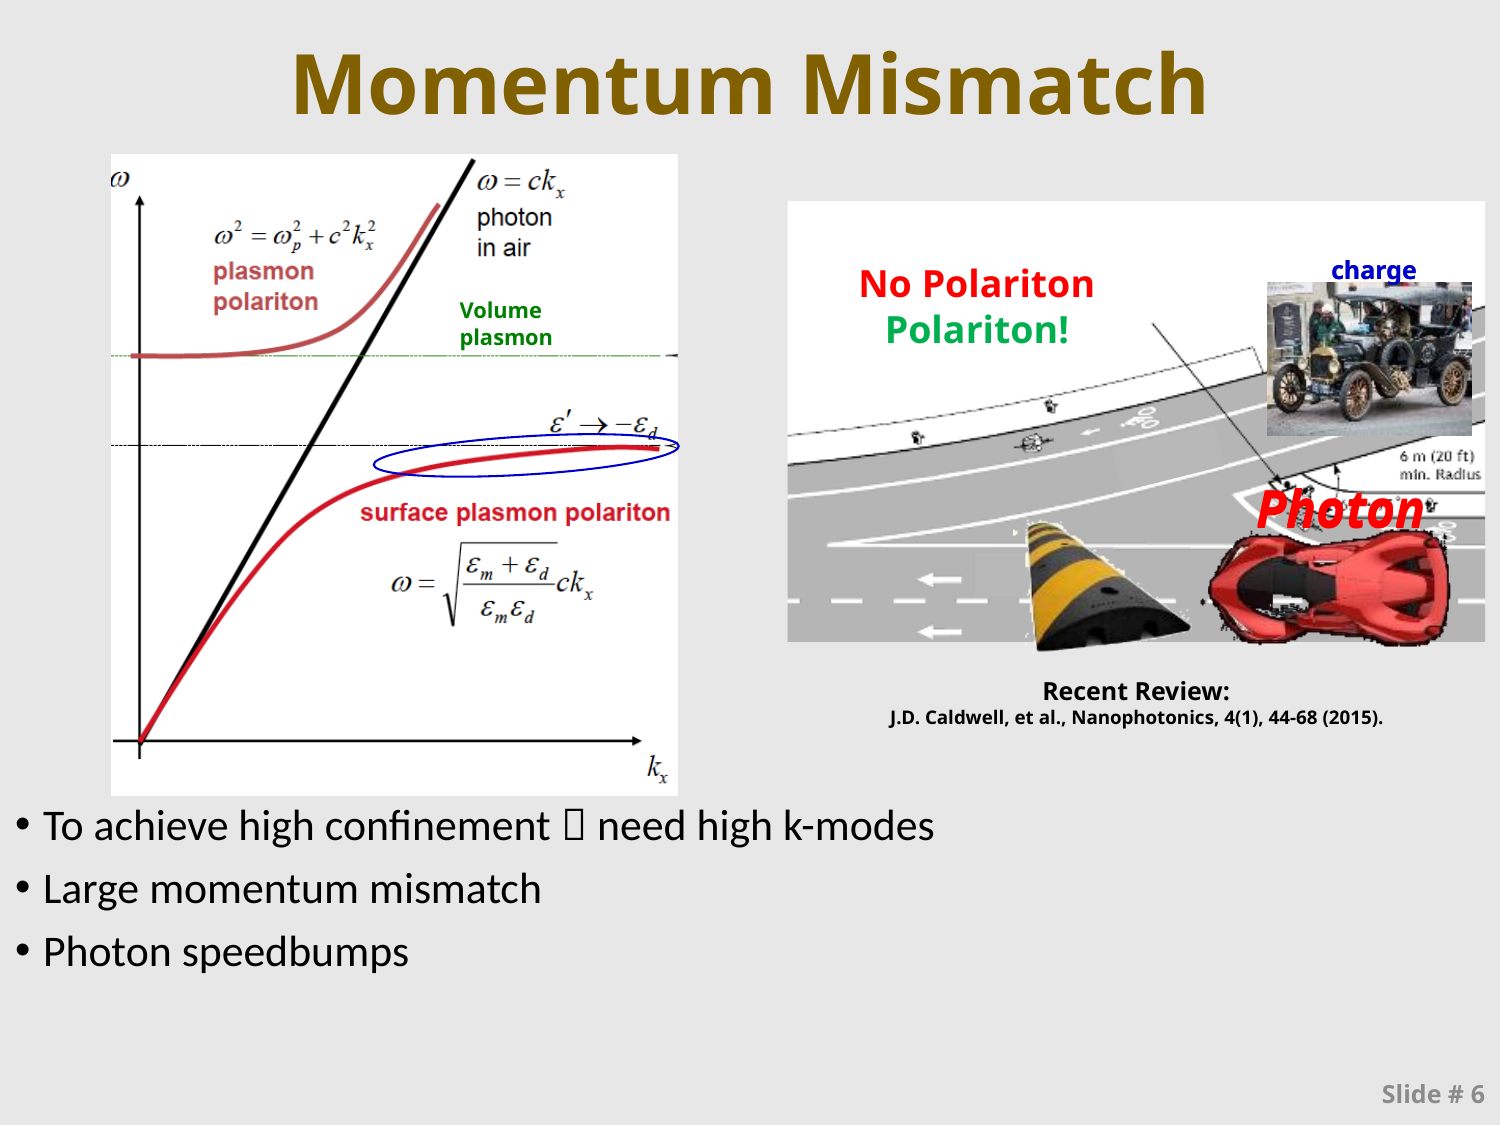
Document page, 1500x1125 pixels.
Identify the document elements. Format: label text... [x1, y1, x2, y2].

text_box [111, 154, 678, 796]
slide_number Slide # 6 [1162, 1065, 1500, 1125]
text_box Recent Review: J.D. Caldwell, et al., Nanophotonics, 4(1), 44-68 (2015). [861, 668, 1412, 736]
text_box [787, 195, 1486, 642]
title Momentum Mismatch [75, 0, 1425, 175]
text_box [1263, 246, 1486, 436]
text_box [1196, 468, 1455, 648]
list To achieve high confinement  need high k-modes Large momentum mismatch Photon speedbumps [0, 795, 1500, 1108]
picture [1013, 495, 1201, 682]
